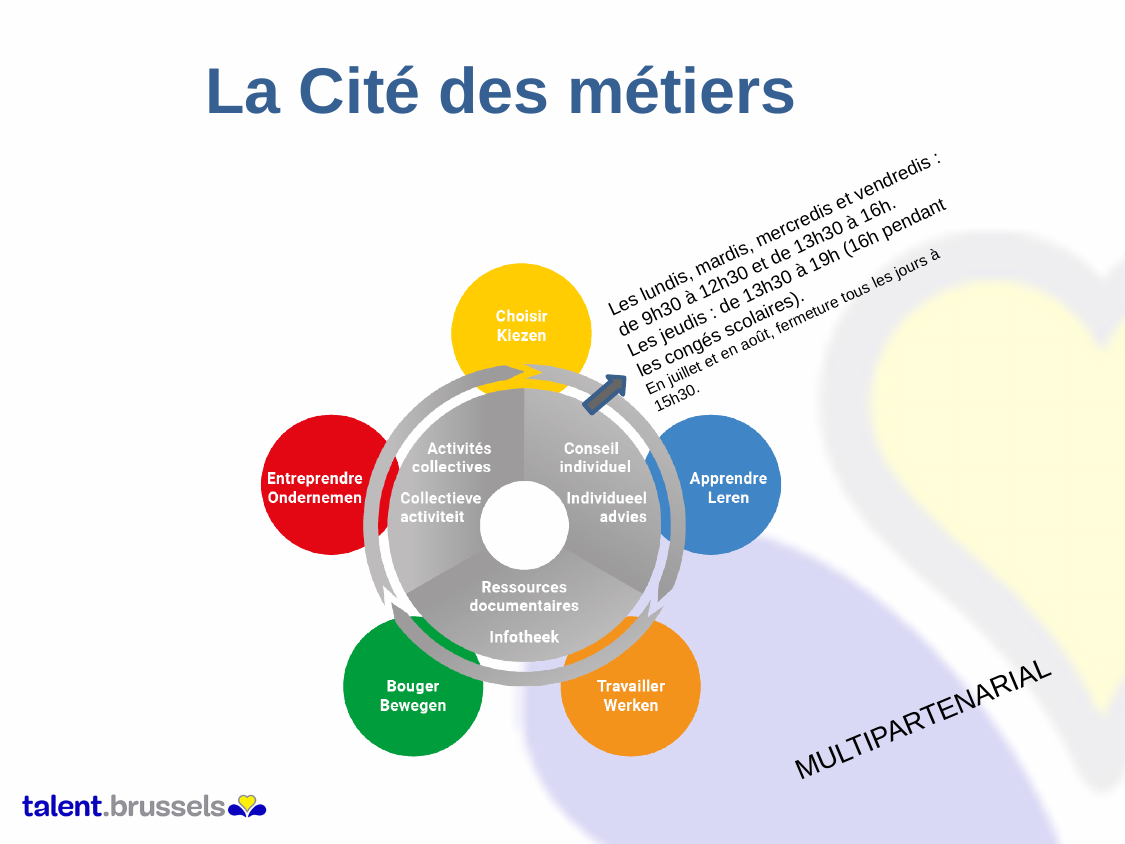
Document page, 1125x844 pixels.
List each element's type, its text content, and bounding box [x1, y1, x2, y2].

title La Cité des métiers [190, 41, 1050, 174]
text_box Les lundis, mardis, mercredis et vendredis : de 9h30 à 12h30 et de 13h30 à 16h. Les jeudis : de 13h30 à 19h (16h pendant les congés scolaires). En juillet et en août, fermeture tous les jours à 15h30. [726, 128, 1013, 355]
picture [0, 0, 1125, 844]
text_box MULTIPARTENARIAL [805, 631, 1082, 793]
